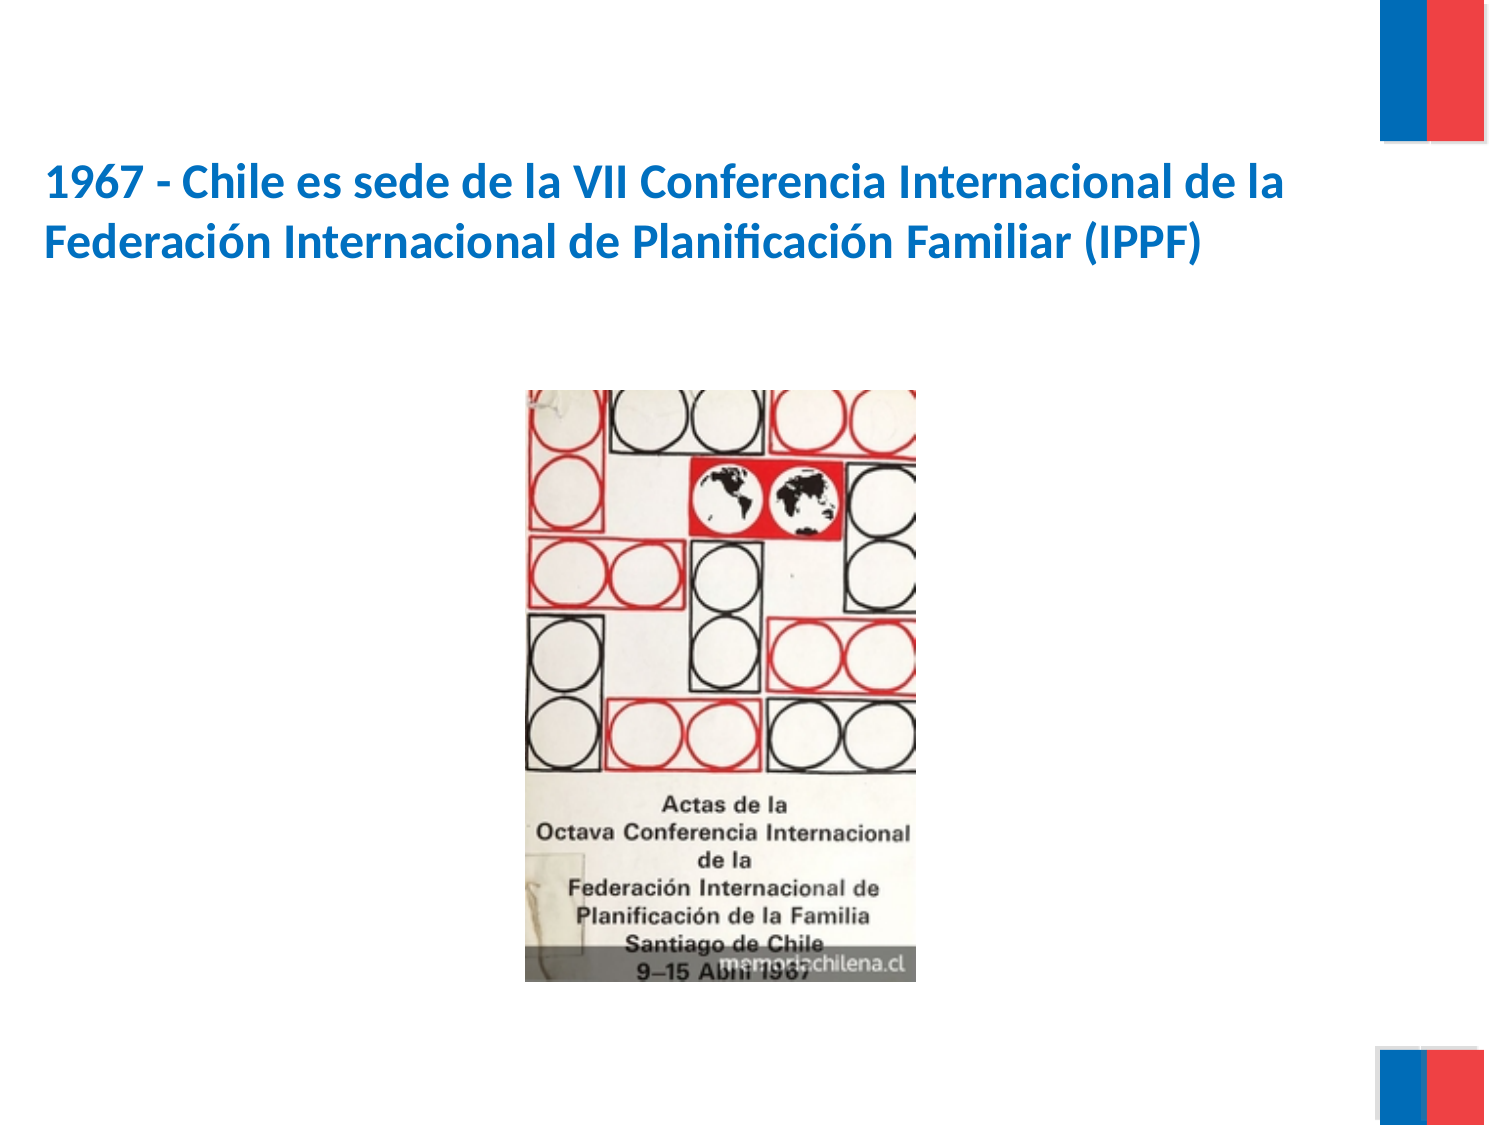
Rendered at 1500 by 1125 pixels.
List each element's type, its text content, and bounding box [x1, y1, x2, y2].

text_box 1967 - Chile es sede de la VII Conferencia Internacional de la Federación Internacional de Planificación Familiar (IPPF) [29, 141, 1500, 276]
picture [525, 390, 916, 982]
